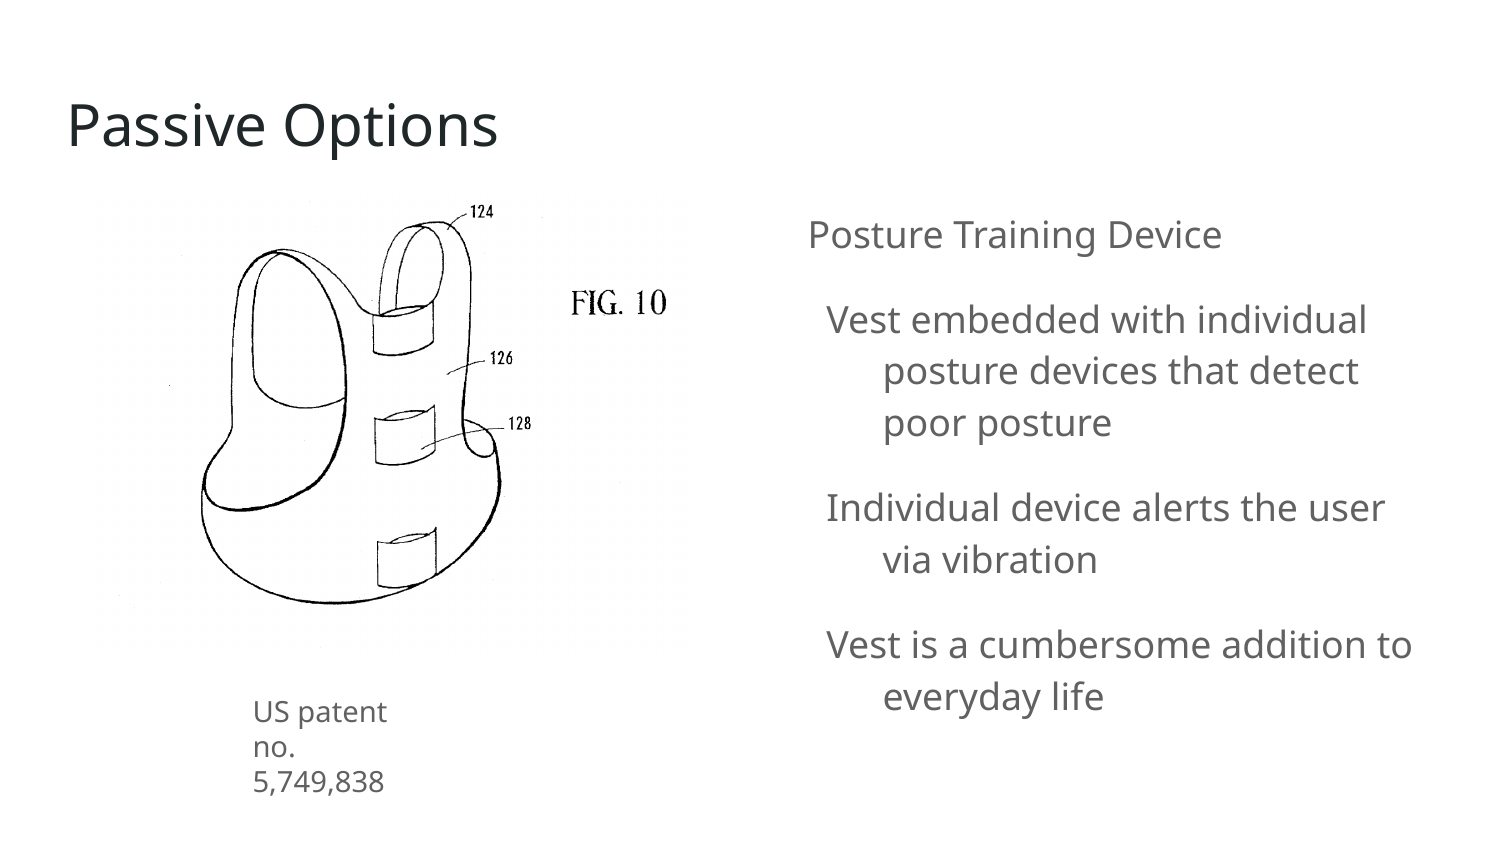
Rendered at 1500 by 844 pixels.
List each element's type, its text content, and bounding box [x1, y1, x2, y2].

text_box US patent no. 5,749,838 [237, 678, 449, 773]
picture [95, 186, 694, 657]
title Passive Options [51, 72, 1449, 167]
list Posture Training Device Vest embedded with individual posture devices that detect poor posture Individual device alerts the user via vibration Vest is a cumbersome addition to everyday life [792, 189, 1449, 750]
